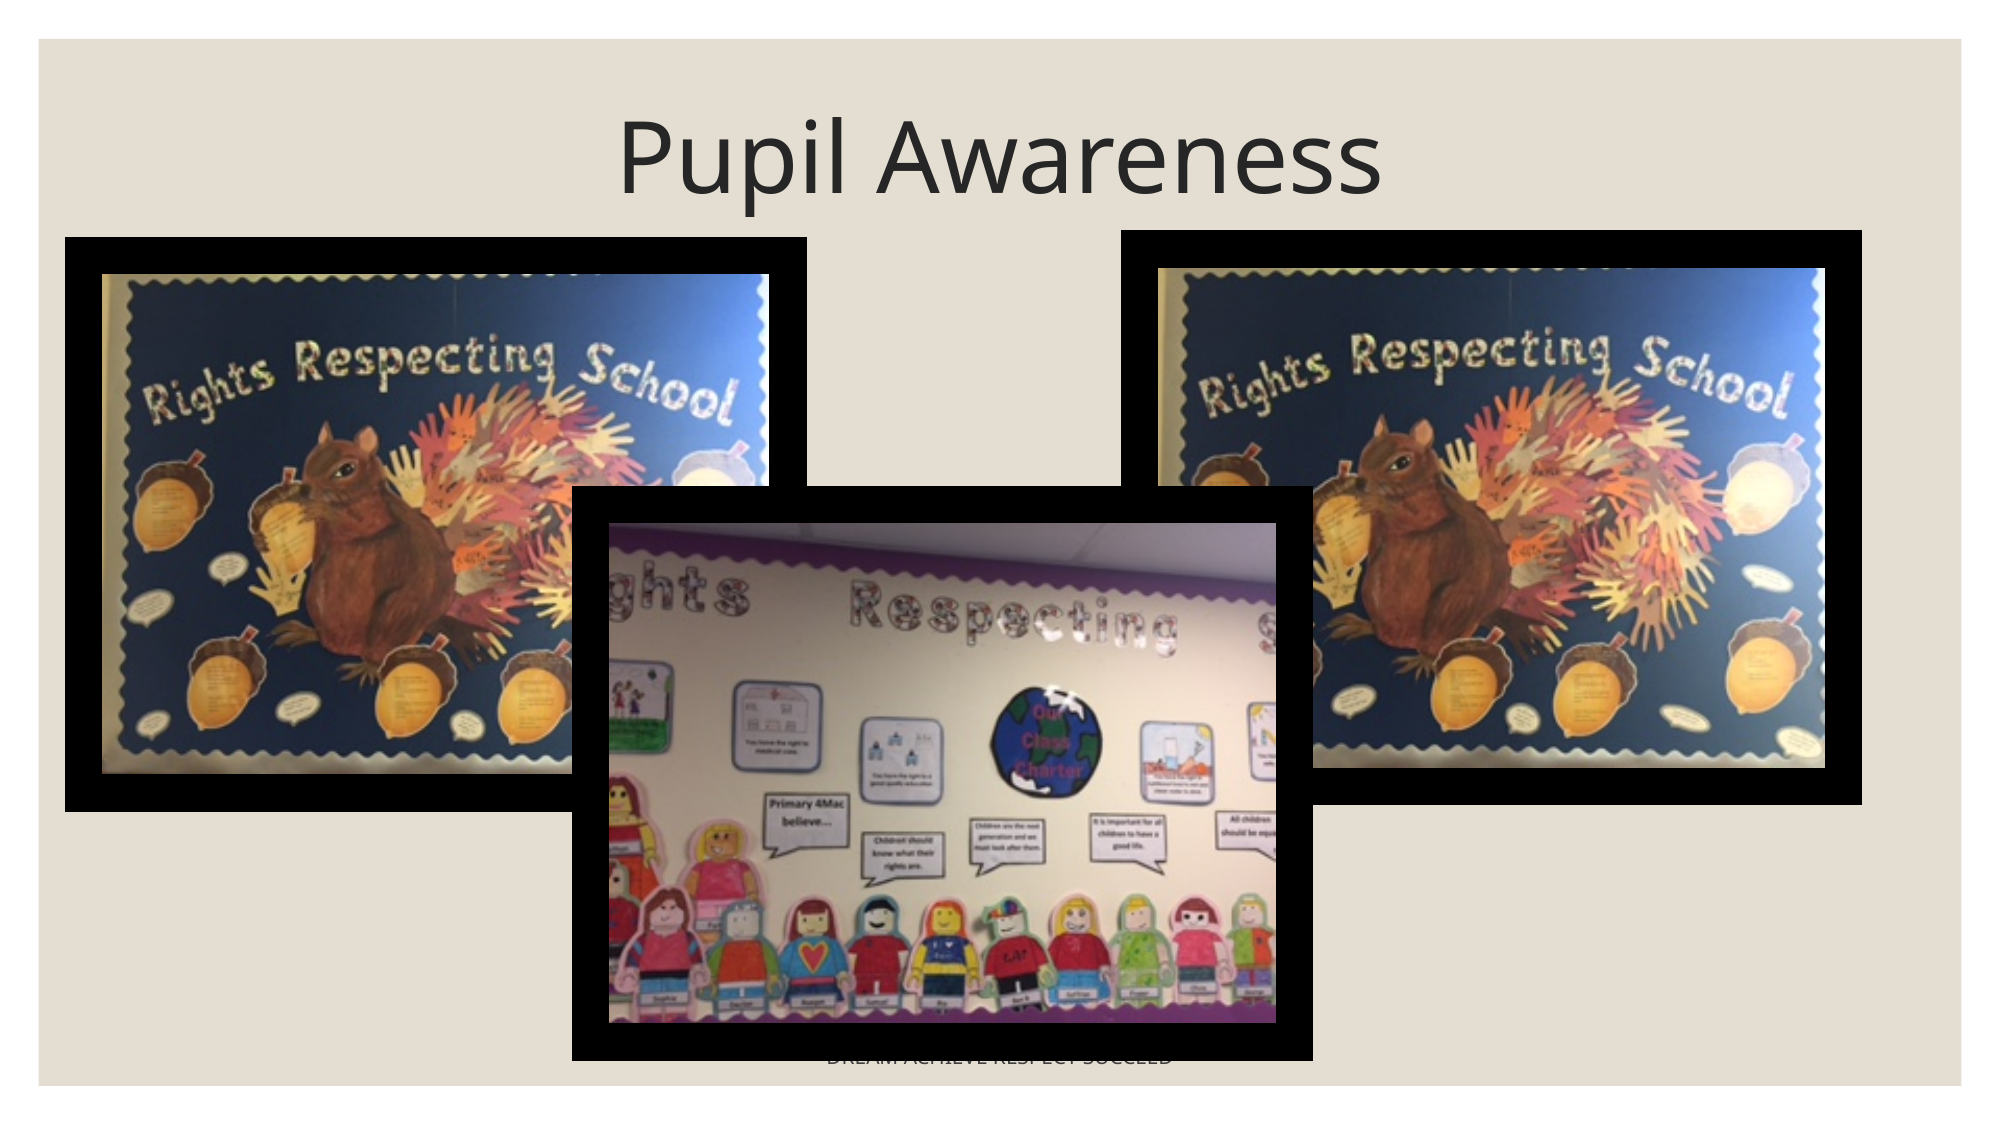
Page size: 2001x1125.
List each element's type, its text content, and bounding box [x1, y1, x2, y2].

picture [102, 274, 1276, 1024]
footer DREAM ACHIEVE RESPECT SUCCEED [572, 1034, 1428, 1080]
title Pupil Awareness [174, 49, 1825, 275]
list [1158, 267, 1825, 768]
